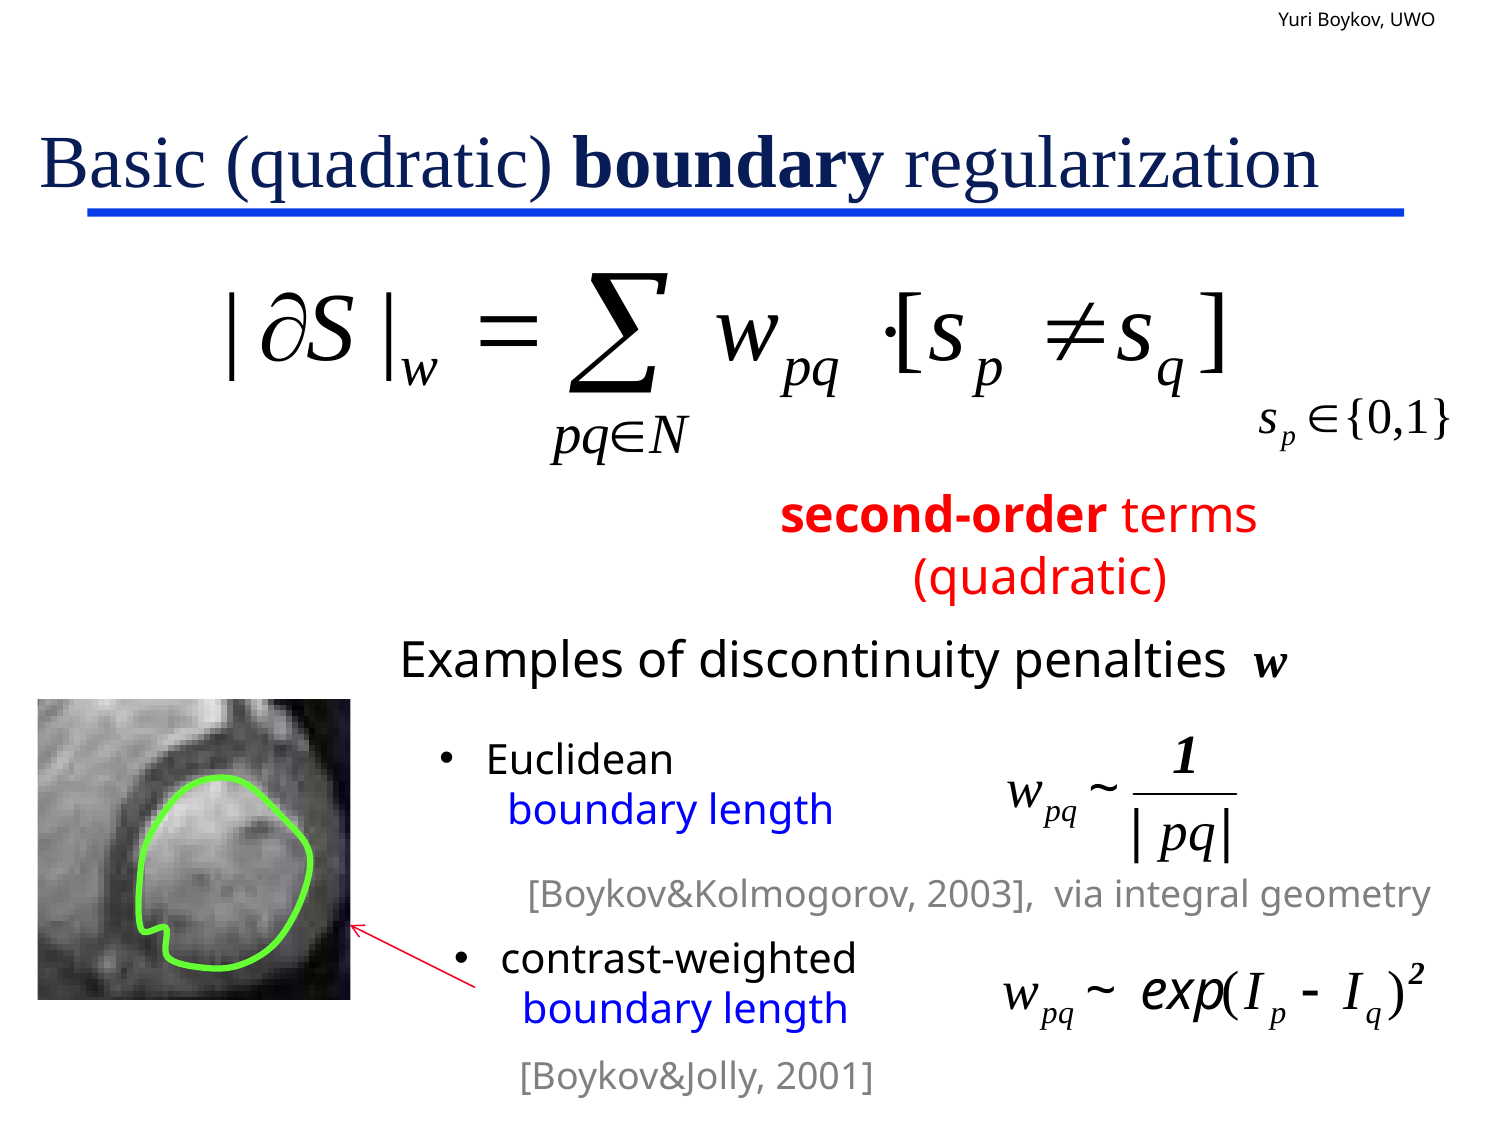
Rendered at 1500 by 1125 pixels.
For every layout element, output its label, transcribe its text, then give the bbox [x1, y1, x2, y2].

text_box (quadratic) [899, 537, 1182, 613]
text_box [Boykov&Kolmogorov, 2003], via integral geometry [479, 862, 1463, 923]
text_box second-order terms [765, 474, 1274, 550]
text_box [213, 254, 1246, 483]
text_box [399, 924, 1436, 1043]
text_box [1251, 387, 1460, 463]
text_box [37, 699, 476, 1001]
text_box [Boykov&Jolly, 2001] [429, 1045, 1463, 1105]
text_box Examples of discontinuity penalties w Euclidean boundary length [385, 620, 1302, 840]
title Basic (quadratic) boundary regularization [24, 21, 1500, 210]
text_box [996, 724, 1251, 878]
